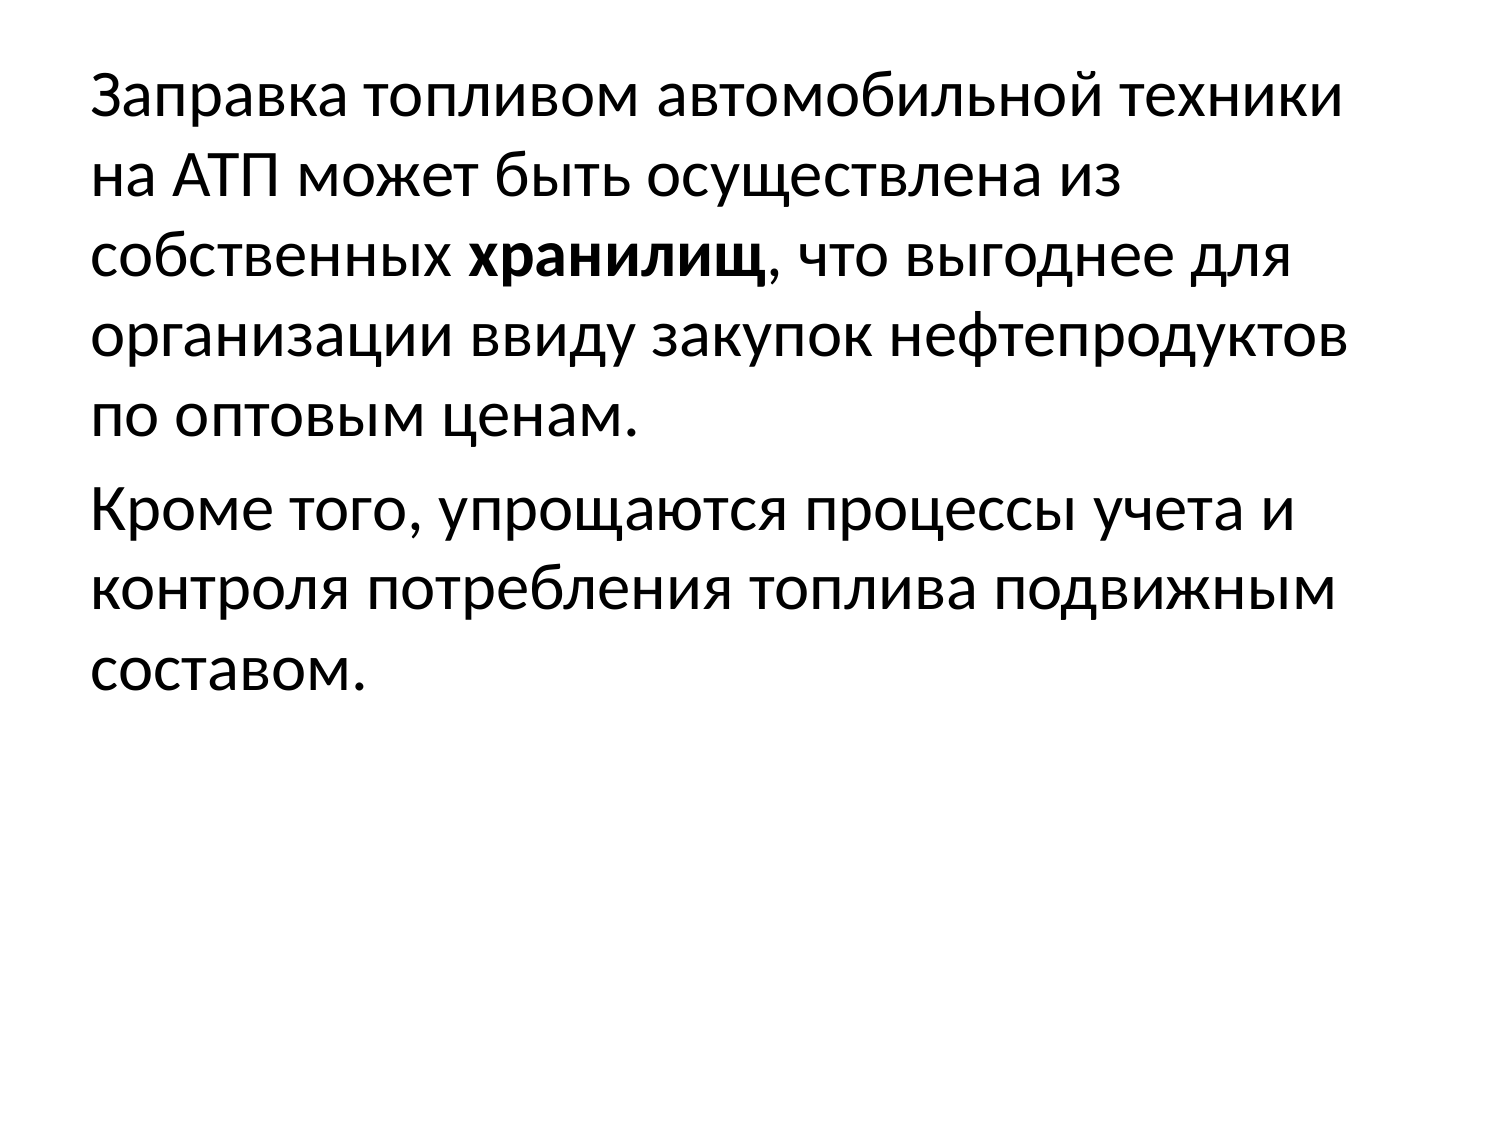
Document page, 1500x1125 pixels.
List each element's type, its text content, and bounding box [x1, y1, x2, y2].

list Заправка топливом автомобильной техники на АТП может быть осуществлена из собственных хранилищ, что выгоднее для организации ввиду закупок нефтепродуктов по оптовым ценам. Кроме того, упрощаются процессы учета и контроля потребления топлива подвижным составом. [75, 42, 1425, 1106]
